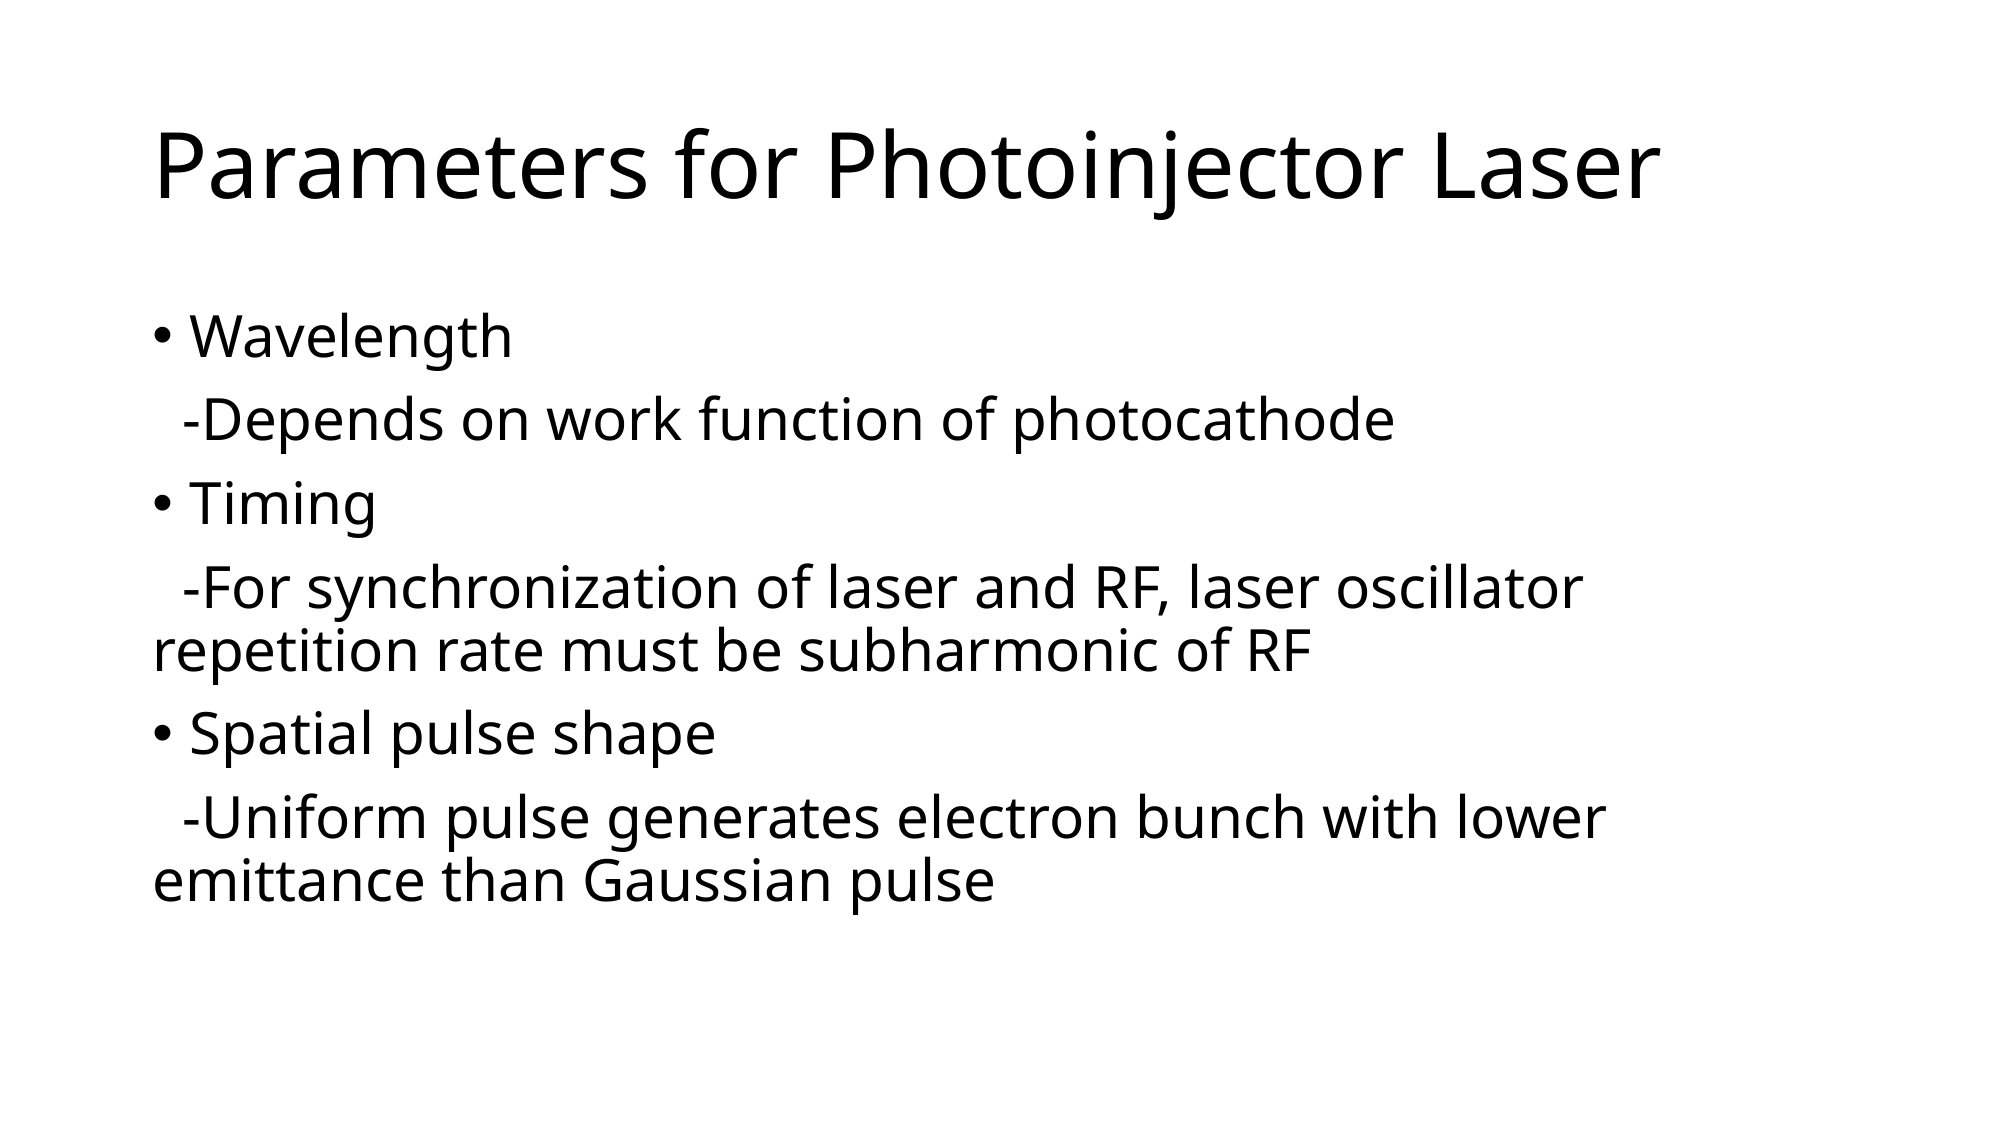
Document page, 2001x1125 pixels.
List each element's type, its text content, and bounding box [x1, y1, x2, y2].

title Parameters for Photoinjector Laser [137, 59, 1863, 278]
list Wavelength -Depends on work function of photocathode Timing -For synchronization of laser and RF, laser oscillator repetition rate must be subharmonic of RF Spatial pulse shape -Uniform pulse generates electron bunch with lower emittance than Gaussian pulse [137, 299, 1863, 1014]
